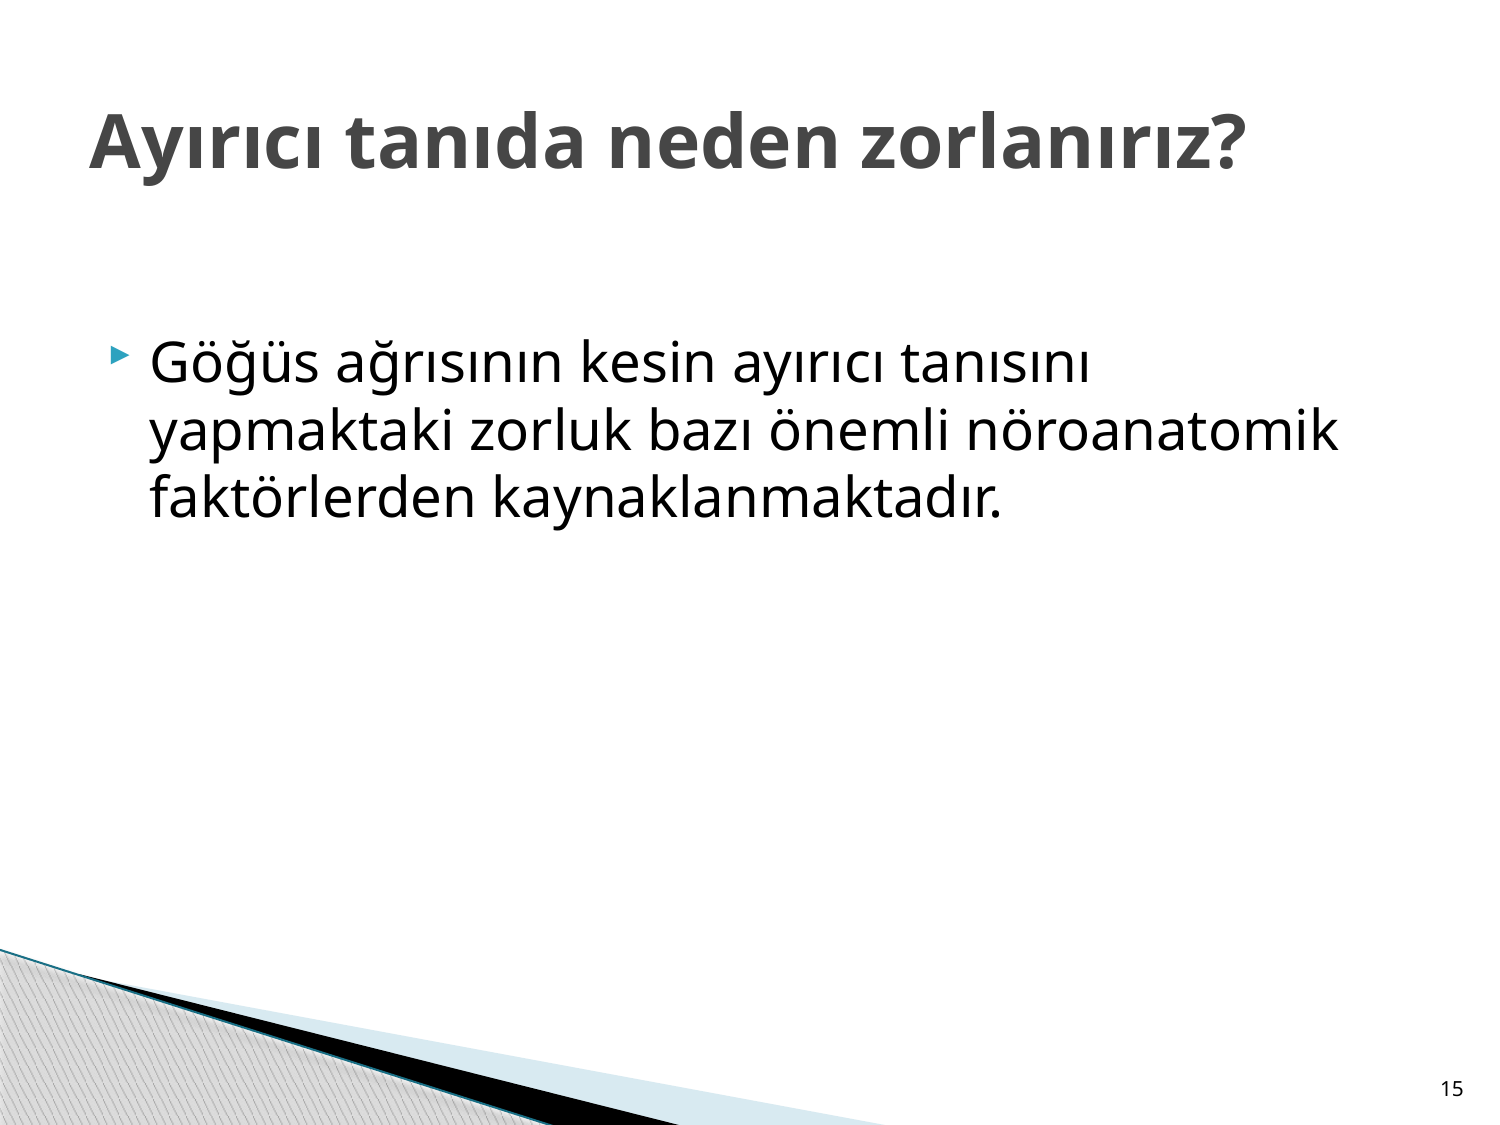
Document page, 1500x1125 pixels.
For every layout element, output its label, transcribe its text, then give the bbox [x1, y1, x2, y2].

list Göğüs ağrısının kesin ayırıcı tanısını yapmaktaki zorluk bazı önemli nöroanatomik faktörlerden kaynaklanmaktadır. [75, 243, 1425, 986]
slide_number 15 [1418, 1051, 1479, 1112]
title Ayırıcı tanıda neden zorlanırız? [75, 45, 1425, 233]
